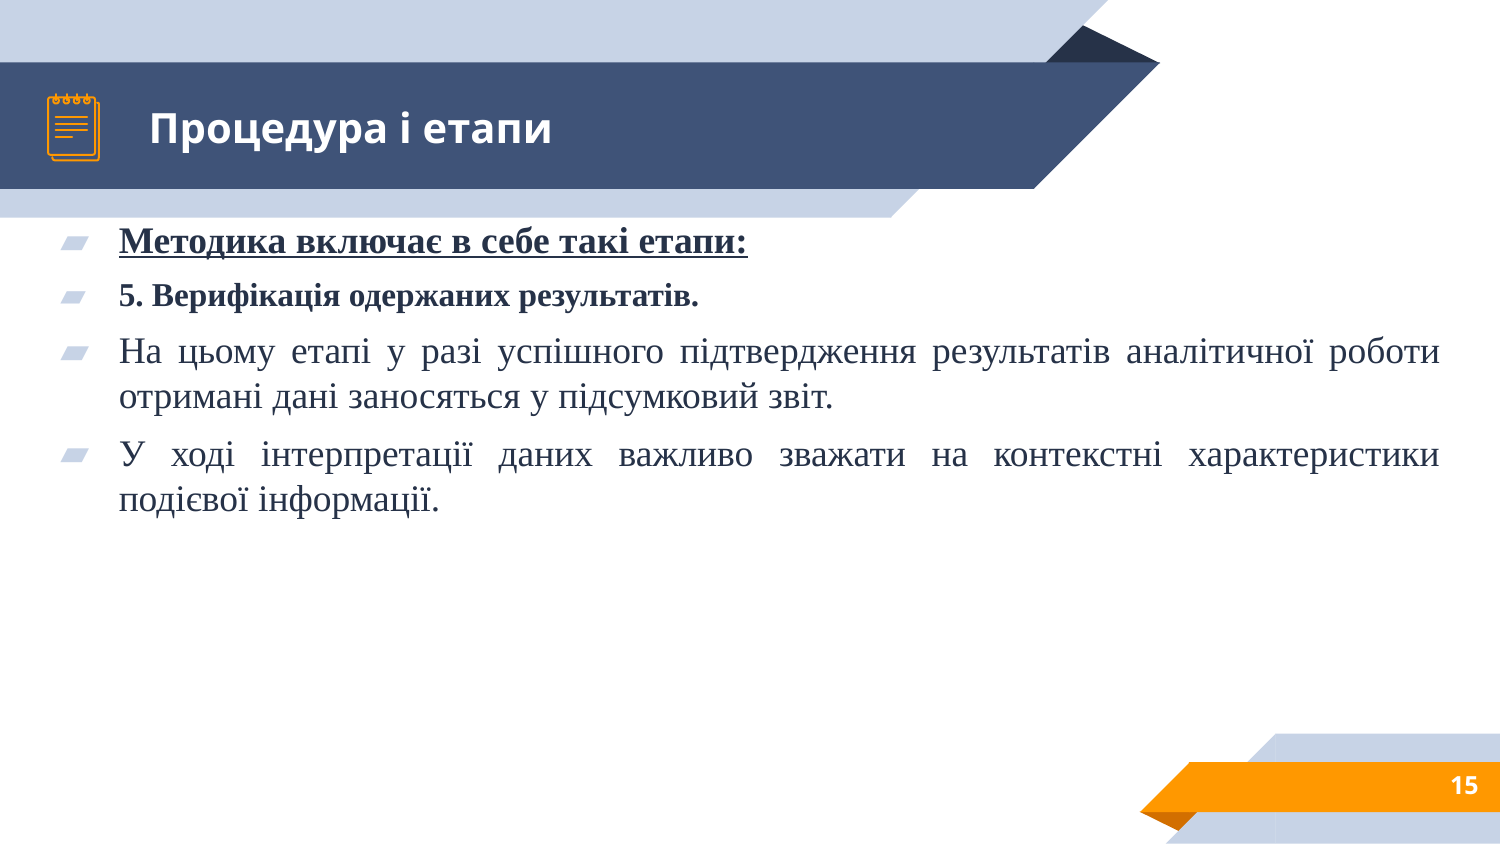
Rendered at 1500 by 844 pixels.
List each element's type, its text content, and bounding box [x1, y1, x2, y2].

list Методика включає в себе такі етапи: 5. Верифікація одержаних результатів. На цьому етапі у разі успішного підтвердження результатів аналітичної роботи отримані дані заносяться у підсумковий звіт. У ході інтерпретації даних важливо зважати на контекстні характеристики подієвої інформації. [28, 201, 1457, 813]
title Процедура і етапи [133, 64, 997, 190]
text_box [47, 93, 100, 161]
slide_number 15 [1457, 760, 1494, 813]
